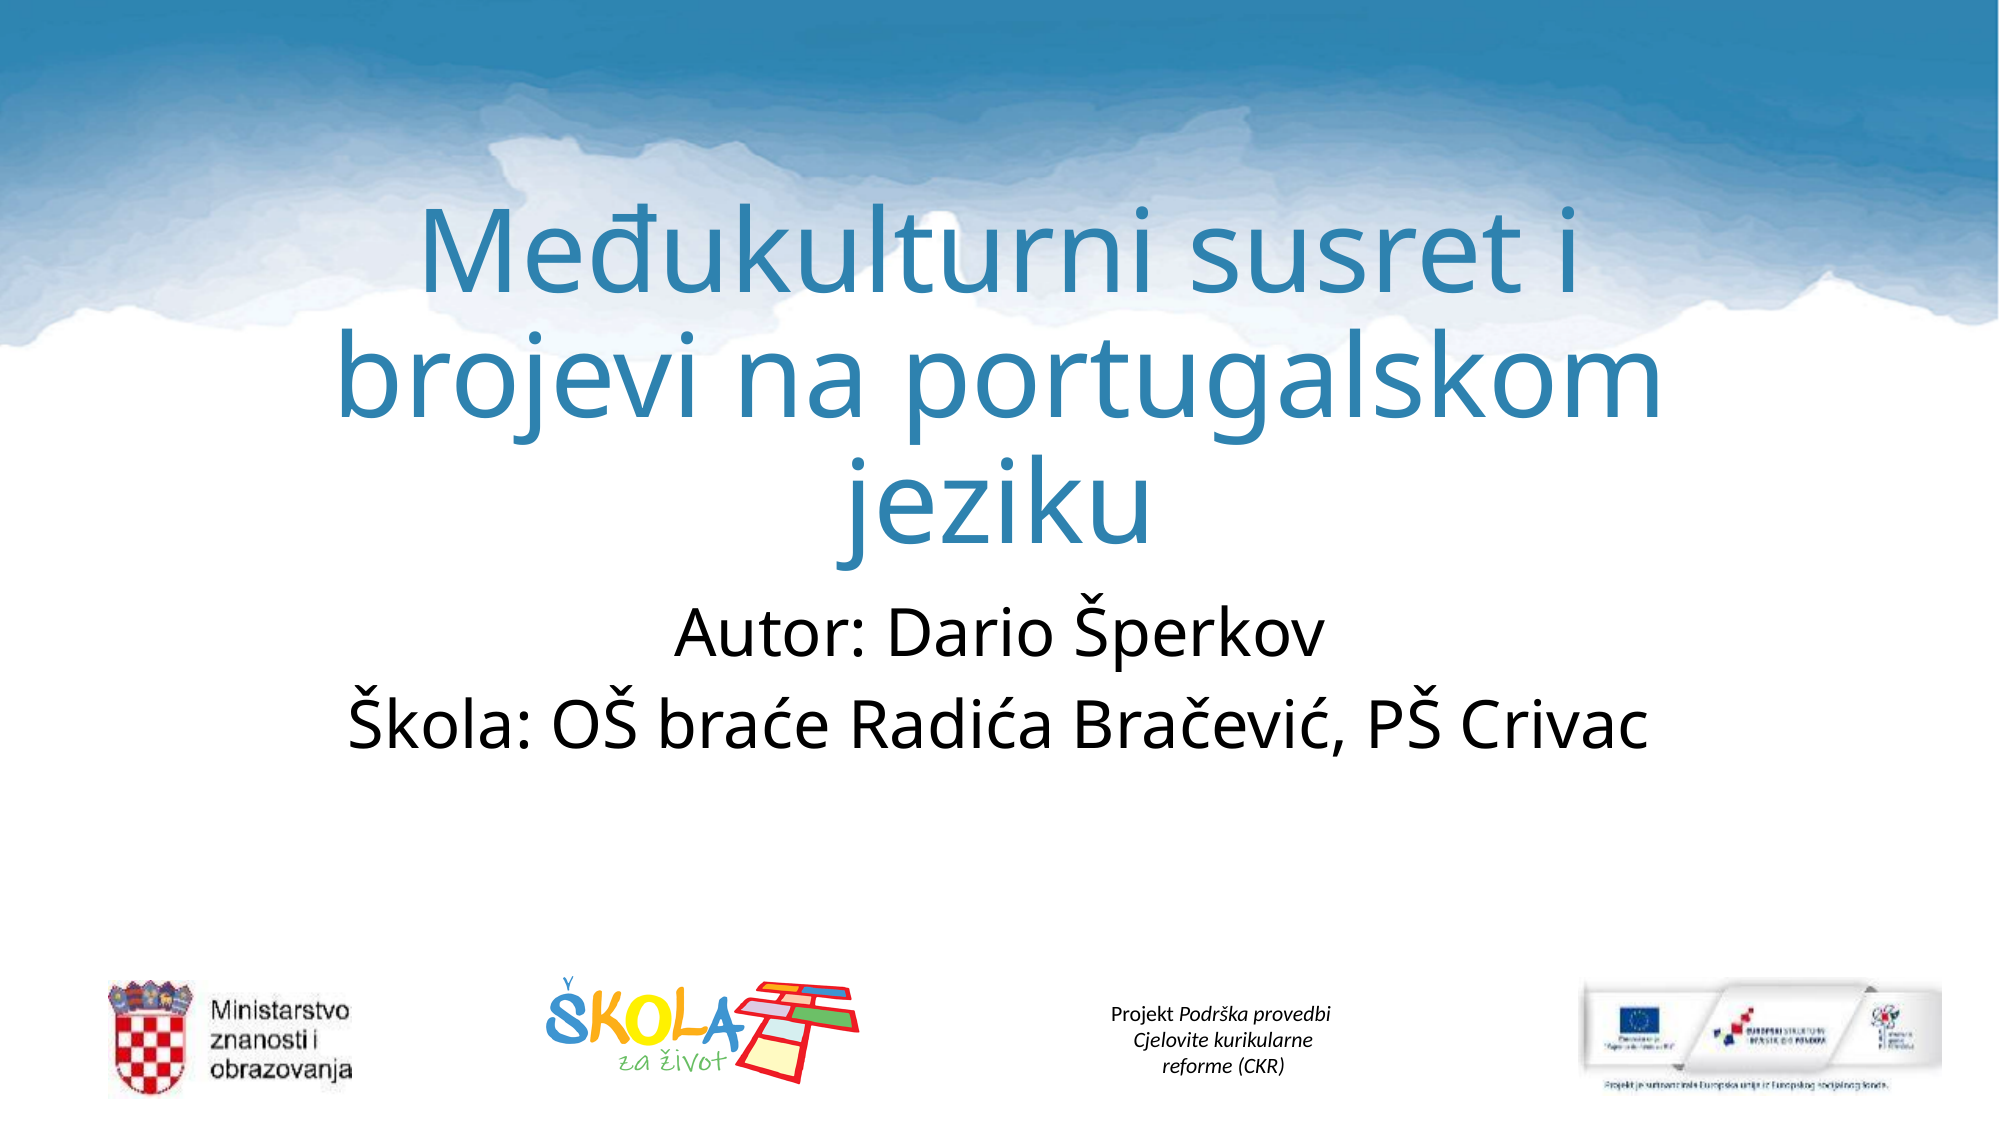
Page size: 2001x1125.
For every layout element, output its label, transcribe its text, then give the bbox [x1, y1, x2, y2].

subtitle Autor: Dario Šperkov Škola: OŠ braće Radića Bračević, PŠ Crivac [249, 590, 1750, 863]
picture [0, 0, 2001, 529]
title Međukulturni susret i brojevi na portugalskom jeziku [249, 184, 1750, 576]
picture [108, 980, 352, 1099]
picture [1578, 977, 1942, 1096]
picture [536, 970, 864, 1089]
